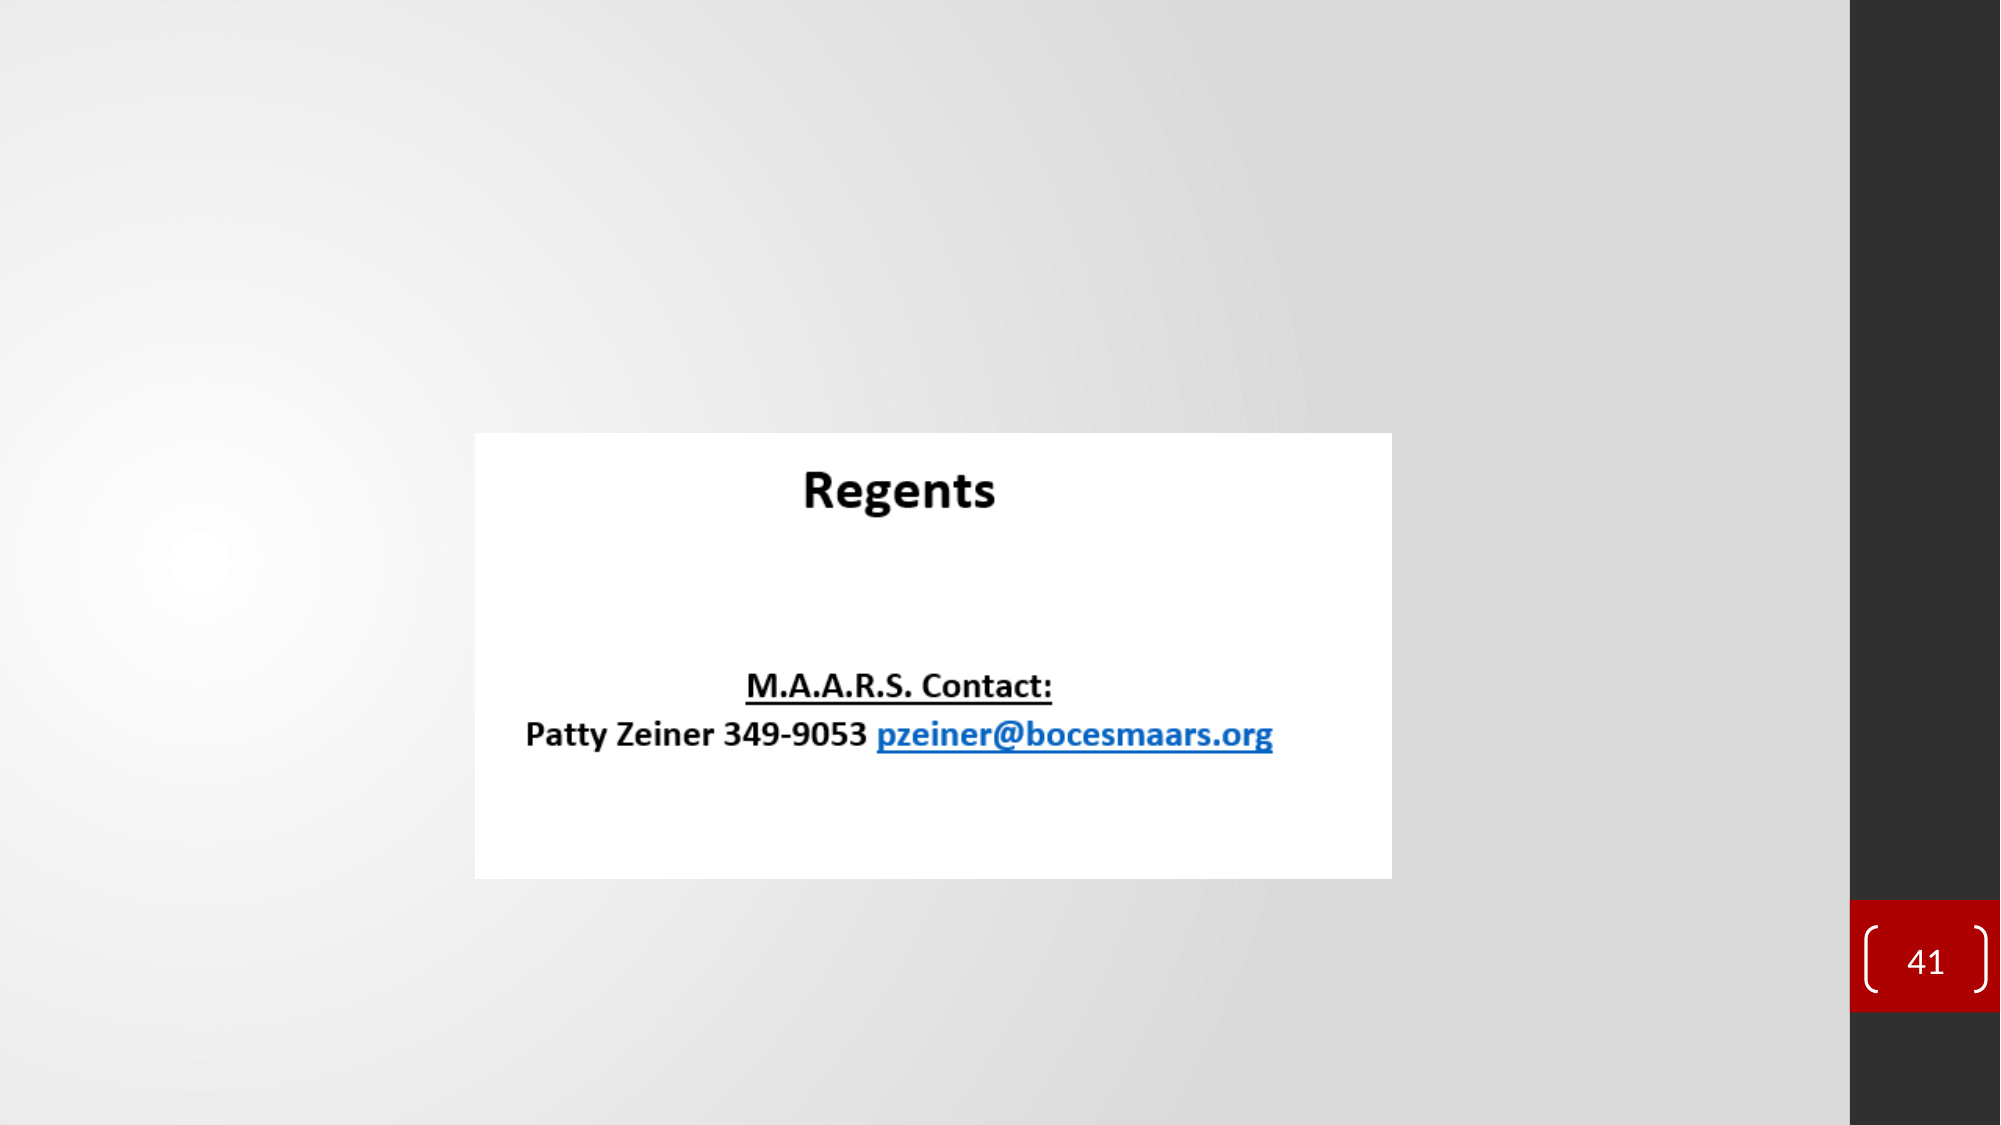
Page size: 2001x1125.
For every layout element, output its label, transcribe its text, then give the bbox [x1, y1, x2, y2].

slide_number 41 [1864, 925, 1988, 994]
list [474, 432, 1392, 880]
